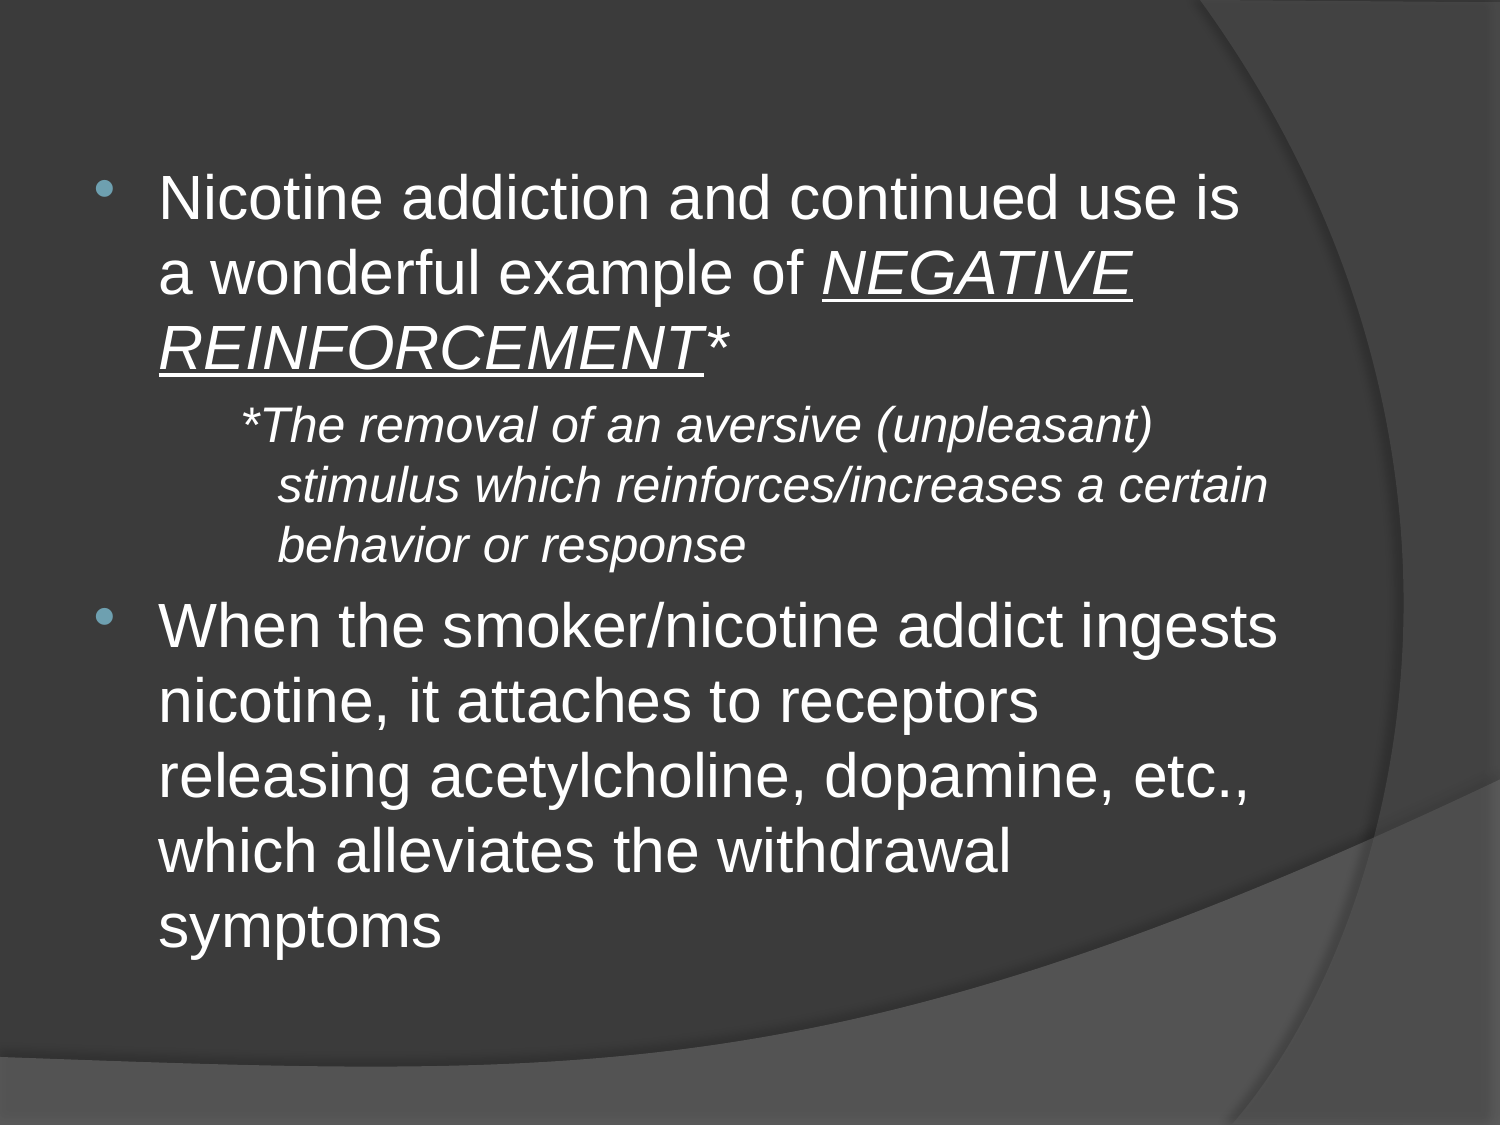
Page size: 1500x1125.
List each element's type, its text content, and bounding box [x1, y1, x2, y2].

list Nicotine addiction and continued use is a wonderful example of NEGATIVE REINFORCEMENT* *The removal of an aversive (unpleasant) stimulus which reinforces/increases a certain behavior or response When the smoker/nicotine addict ingests nicotine, it attaches to receptors releasing acetylcholine, dopamine, etc., which alleviates the withdrawal symptoms [74, 149, 1301, 1006]
